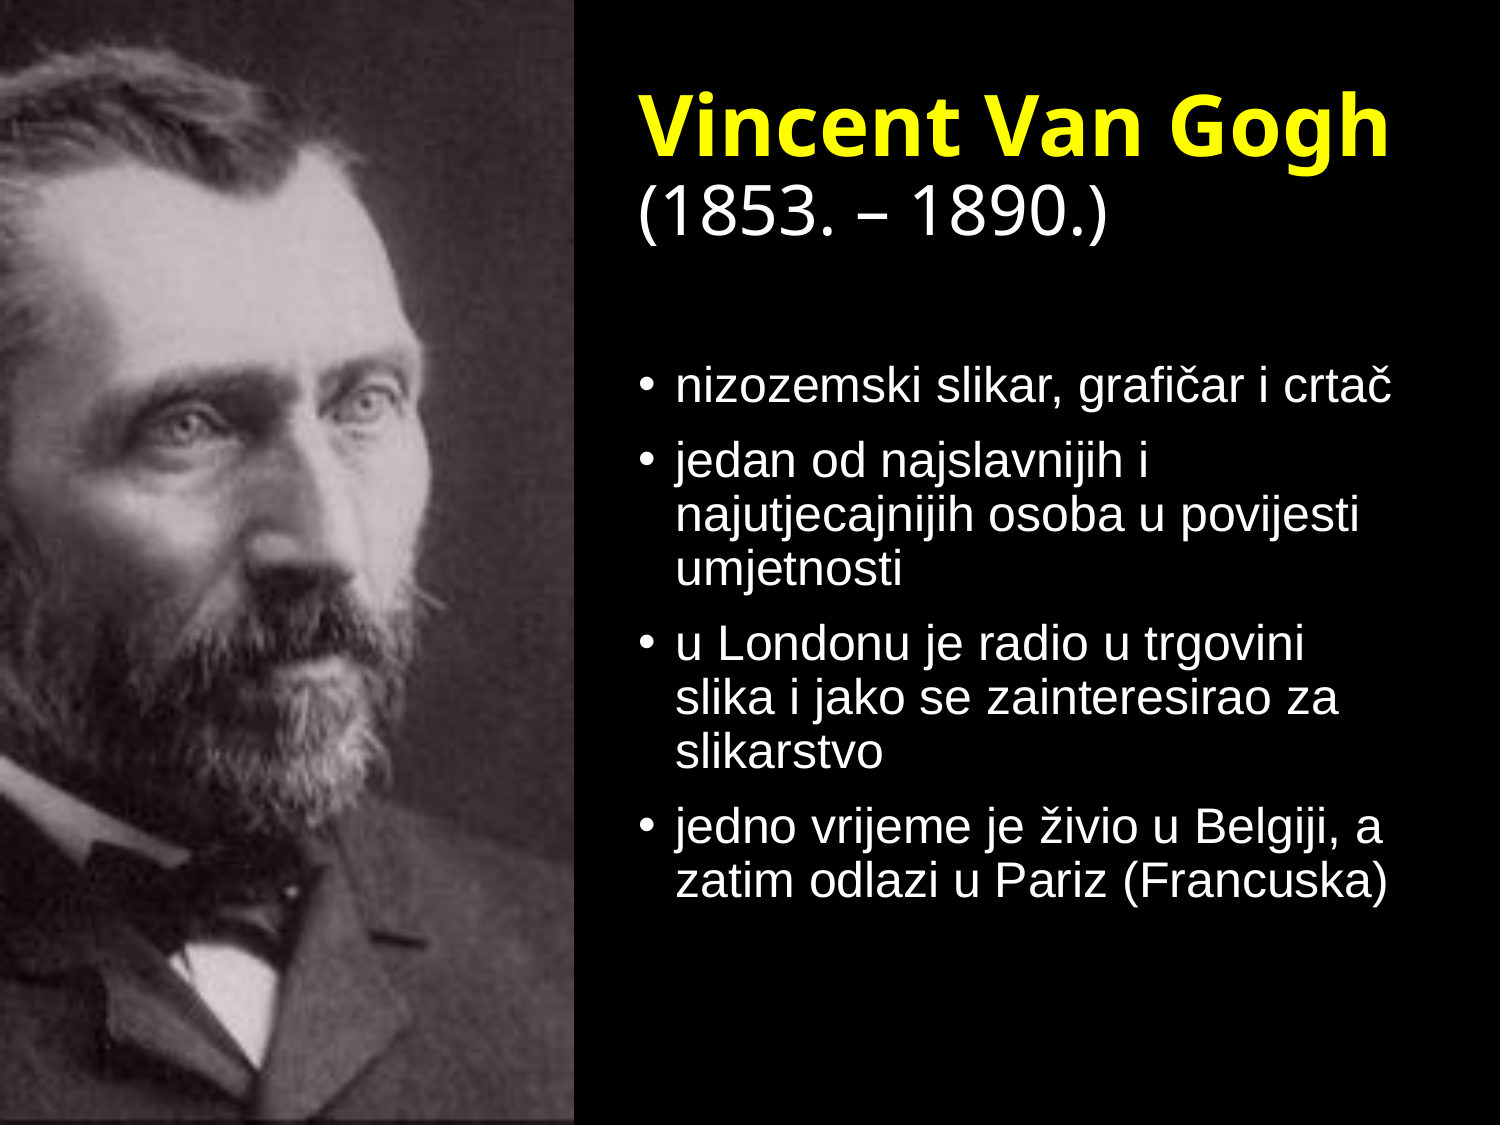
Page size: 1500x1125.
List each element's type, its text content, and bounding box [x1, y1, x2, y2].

list nizozemski slikar, grafičar i crtač jedan od najslavnijih i najutjecajnijih osoba u povijesti umjetnosti u Londonu je radio u trgovini slika i jako se zainteresirao za slikarstvo jedno vrijeme je živio u Belgiji, a zatim odlazi u Pariz (Francuska) [623, 352, 1421, 1021]
title Vincent Van Gogh (1853. – 1890.) [623, 64, 1421, 270]
picture [0, 0, 574, 1125]
